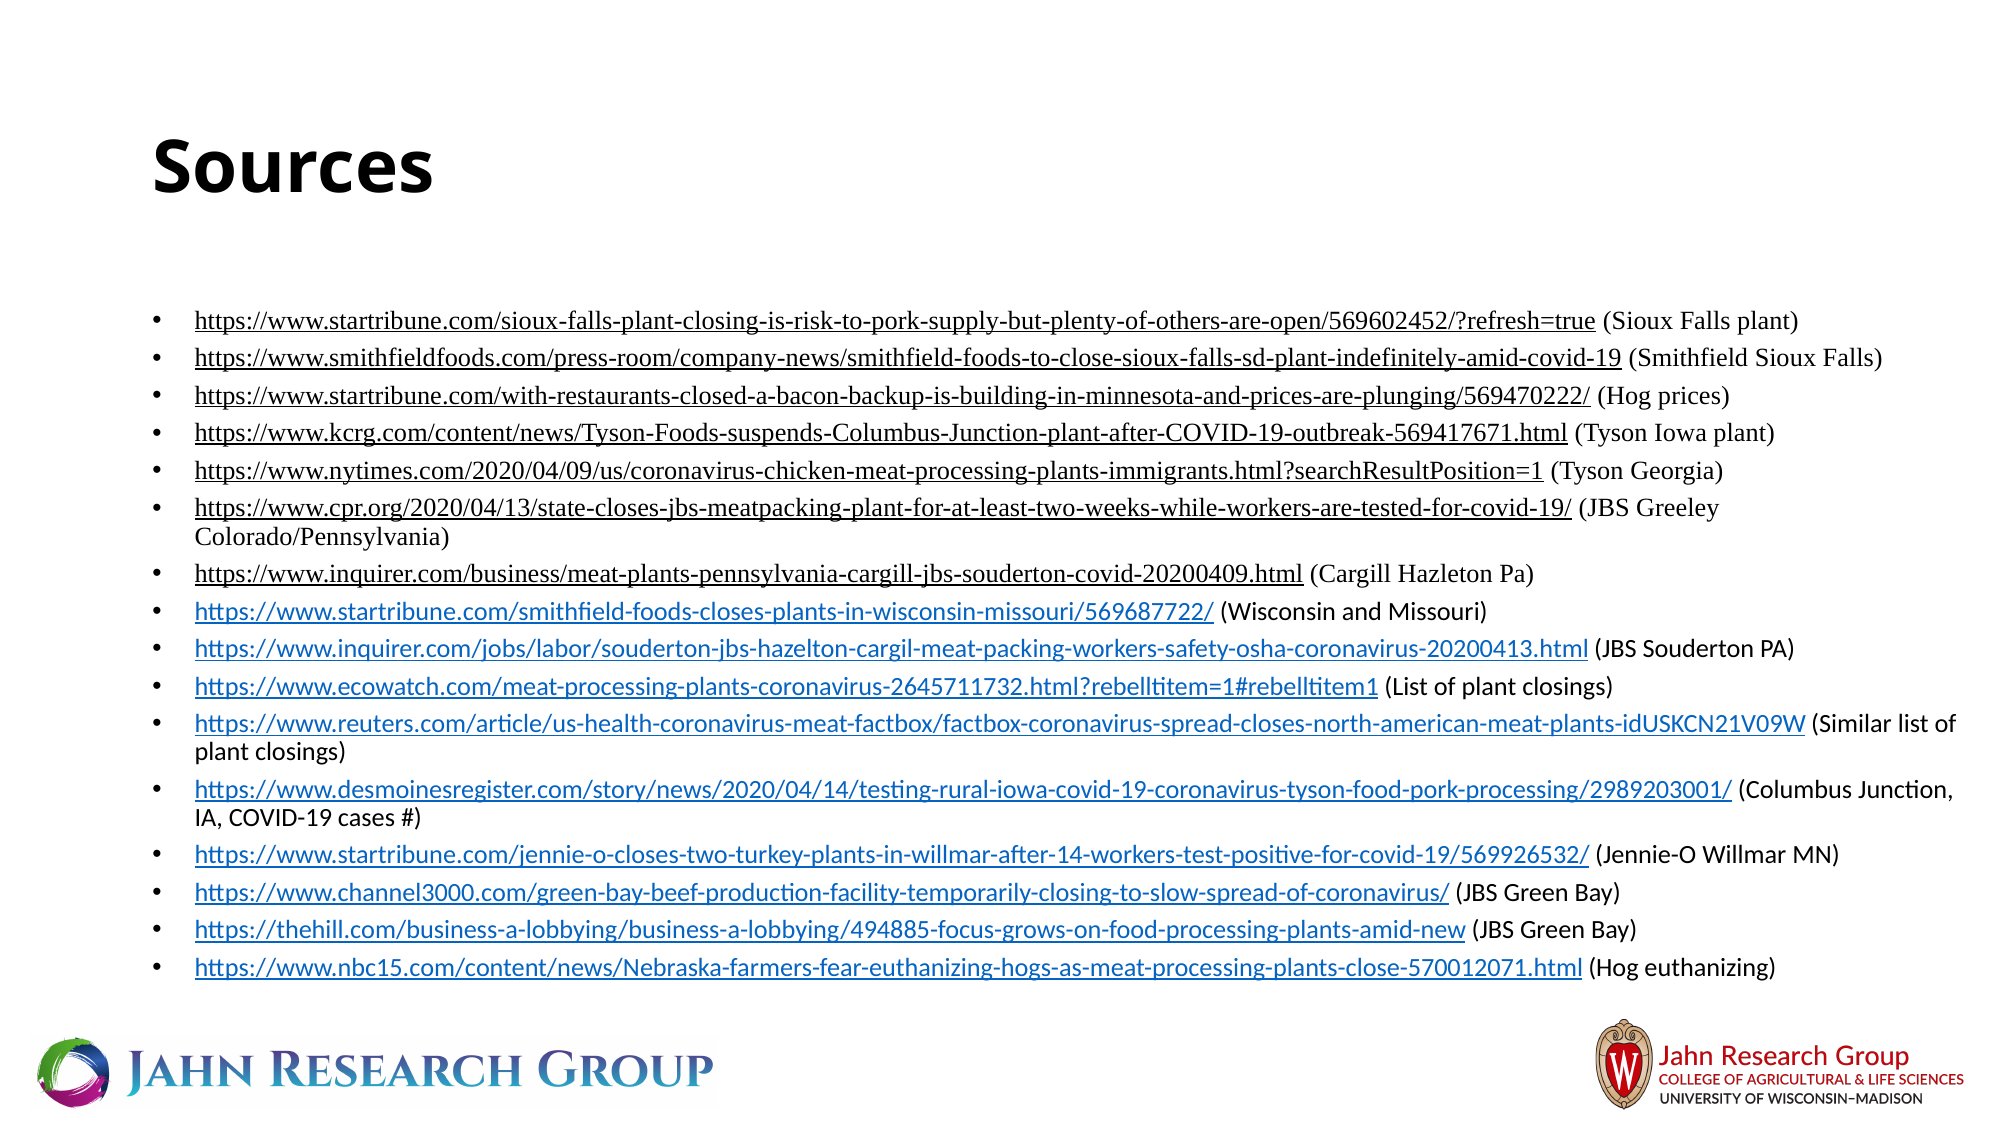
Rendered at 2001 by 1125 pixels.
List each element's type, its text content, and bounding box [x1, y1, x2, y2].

title Sources [137, 59, 1863, 278]
picture [29, 1035, 719, 1110]
picture [1595, 1019, 1971, 1110]
list https://www.startribune.com/sioux-falls-plant-closing-is-risk-to-pork-supply-but-plenty-of-others-are-open/569602452/?refresh=true (Sioux Falls plant) https://www.smithfieldfoods.com/press-room/company-news/smithfield-foods-to-close-sioux-falls-sd-plant-indefinitely-amid-covid-19 (Smithfield Sioux Falls) https://www.startribune.com/with-restaurants-closed-a-bacon-backup-is-building-in-minnesota-and-prices-are-plunging/569470222/ (Hog prices) https://www.kcrg.com/content/news/Tyson-Foods-suspends-Columbus-Junction-plant-after-COVID-19-outbreak-569417671.html (Tyson Iowa plant) https://www.nytimes.com/2020/04/09/us/coronavirus-chicken-meat-processing-plants-immigrants.html?searchResultPosition=1 (Tyson Georgia) https://www.cpr.org/2020/04/13/state-closes-jbs-meatpacking-plant-for-at-least-two-weeks-while-workers-are-tested-for-covid-19/ (JBS Greeley Colorado/Pennsylvania) https://www.inquirer.com/business/meat-plants-pennsylvania-cargill-jbs-souderton-covid-20200409.html (Cargill Hazleton Pa) https://www.startribune.com/smithfield-foods-closes-plants-in-wisconsin-missouri/569687722/ (Wisconsin and Missouri) https://www.inquirer.com/jobs/labor/souderton-jbs-hazelton-cargil-meat-packing-workers-safety-osha-coronavirus-20200413.html (JBS Souderton PA) https://www.ecowatch.com/meat-processing-plants-coronavirus-2645711732.html?rebelltitem=1#rebelltitem1 (List of plant closings) https://www.reuters.com/article/us-health-coronavirus-meat-factbox/factbox-coronavirus-spread-closes-north-american-meat-plants-idUSKCN21V09W (Similar list of plant closings) https://www.desmoinesregister.com/story/news/2020/04/14/testing-rural-iowa-covid-19-coronavirus-tyson-food-pork-processing/2989203001/ (Columbus Junction, IA, COVID-19 cases #) https://www.startribune.com/jennie-o-closes-two-turkey-plants-in-willmar-after-14-workers-test-positive-for-covid-19/569926532/ (Jennie-O Willmar MN) https://www.channel3000.com/green-bay-beef-production-facility-temporarily-closing-to-slow-spread-of-coronavirus/ (JBS Green Bay) https://thehill.com/business-a-lobbying/business-a-lobbying/494885-focus-grows-on-food-processing-plants-amid-new (JBS Green Bay) https://www.nbc15.com/content/news/Nebraska-farmers-fear-euthanizing-hogs-as-meat-processing-plants-close-570012071.html (Hog euthanizing) [137, 299, 1979, 1014]
